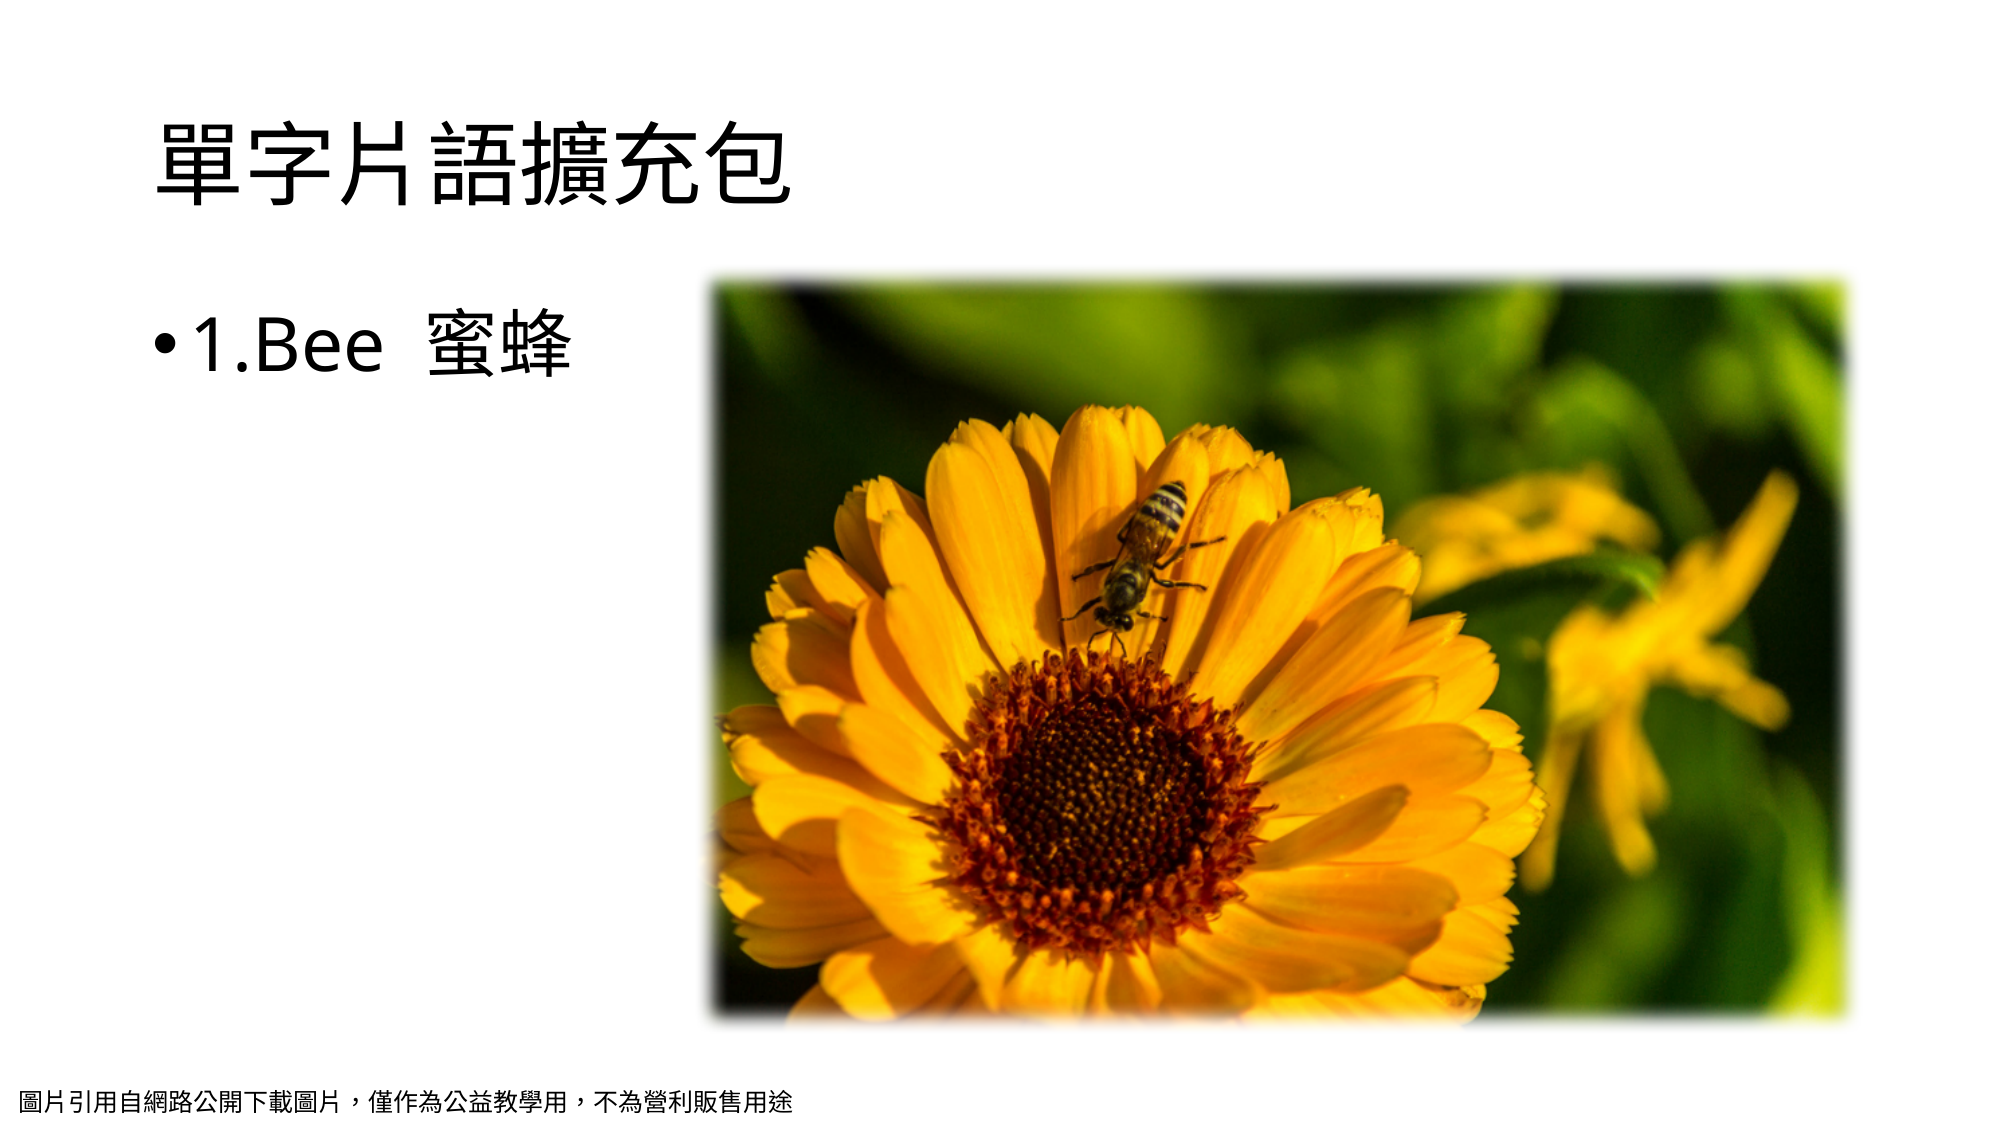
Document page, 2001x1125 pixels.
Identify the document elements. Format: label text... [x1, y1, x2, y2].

picture [695, 264, 1863, 1036]
list 1.Bee 蜜蜂 [137, 299, 695, 1014]
text_box 圖片引用自網路公開下載圖片，僅作為公益教學用，不為營利販售用途 [4, 1079, 809, 1125]
title 單字片語擴充包 [137, 59, 1863, 278]
